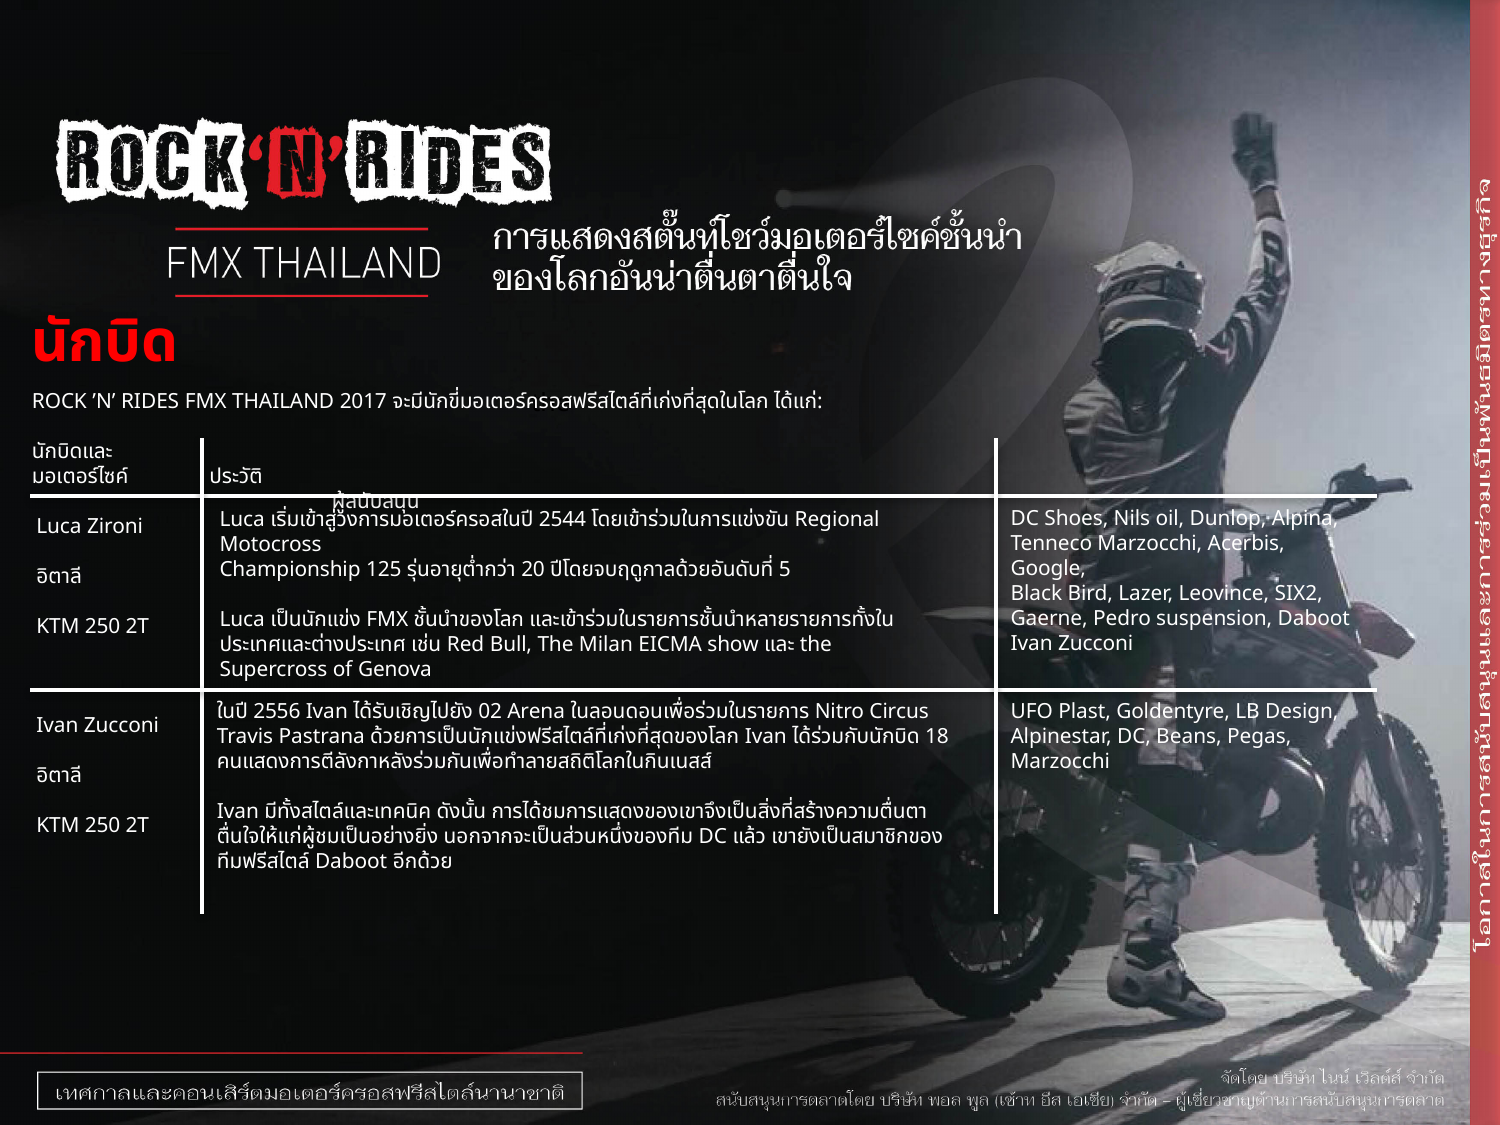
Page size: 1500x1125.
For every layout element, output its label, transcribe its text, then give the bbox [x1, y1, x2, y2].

text_box นักบิด [16, 296, 831, 381]
text_box UFO Plast, Goldentyre, LB Design, Alpinestar, DC, Beans, Pegas, Marzocchi [1003, 700, 1371, 781]
text_box DC Shoes, Nils oil, Dunlop, Alpina, Tenneco Marzocchi, Acerbis, Google, Black Bird, Lazer, Leovince, SIX2, Gaerne, Pedro suspension, Daboot Ivan Zucconi [1003, 507, 1371, 662]
text_box ในปี 2556 Ivan ได้รับเชิญไปยัง 02 Arena ในลอนดอนเพื่อร่วมในรายการ Nitro Circus Travis Pastrana ด้วยการเป็นนักแข่งฟรีสไตล์ที่เก่งที่สุดของโลก Ivan ได้ร่วมกับนักบิด 18 คนแสดงการตีลังกาหลังร่วมกันเพื่อทำลายสถิติโลกในกินเนสส์ Ivan มีทั้งสไตล์และเทคนิค ดังนั้น การได้ชมการแสดงของเขาจึงเป็นสิ่งที่สร้างความตื่นตาตื่นใจให้แก่ผู้ชมเป็นอย่างยิ่ง นอกจากจะเป็นส่วนหนึ่งของทีม DC แล้ว เขายังเป็นสมาชิกของทีมฟรีสไตล์ Daboot อีกด้วย [209, 700, 965, 880]
text_box Luca เริ่มเข้าสู่วงการมอเตอร์ครอสในปี 2544 โดยเข้าร่วมในการแข่งขัน Regional Motocross Championship 125 รุ่นอายุต่ำกว่า 20 ปีโดยจบฤดูกาลด้วยอันดับที่ 5 Luca เป็นนักแข่ง FMX ชั้นนำของโลก และเข้าร่วมในรายการชั้นนำหลายรายการทั้งในประเทศและต่างประเทศ เช่น Red Bull, The Milan EICMA show และ the Supercross of Genova [209, 507, 953, 686]
text_box Ivan Zucconi อิตาลี KTM 250 2T [21, 704, 184, 845]
picture [0, 0, 1500, 1125]
text_box Luca Zironi อิตาลี KTM 250 2T [21, 505, 178, 646]
text_box ROCK ’N’ RIDES FMX THAILAND 2017 จะมีนักขี่มอเตอร์ครอสฟรีสไตล์ที่เก่งที่สุดในโลก ได้แก่: นักบิดและ มอเตอร์ไซค์ ประวัติ ผู้สนับสนุน [17, 380, 1478, 545]
